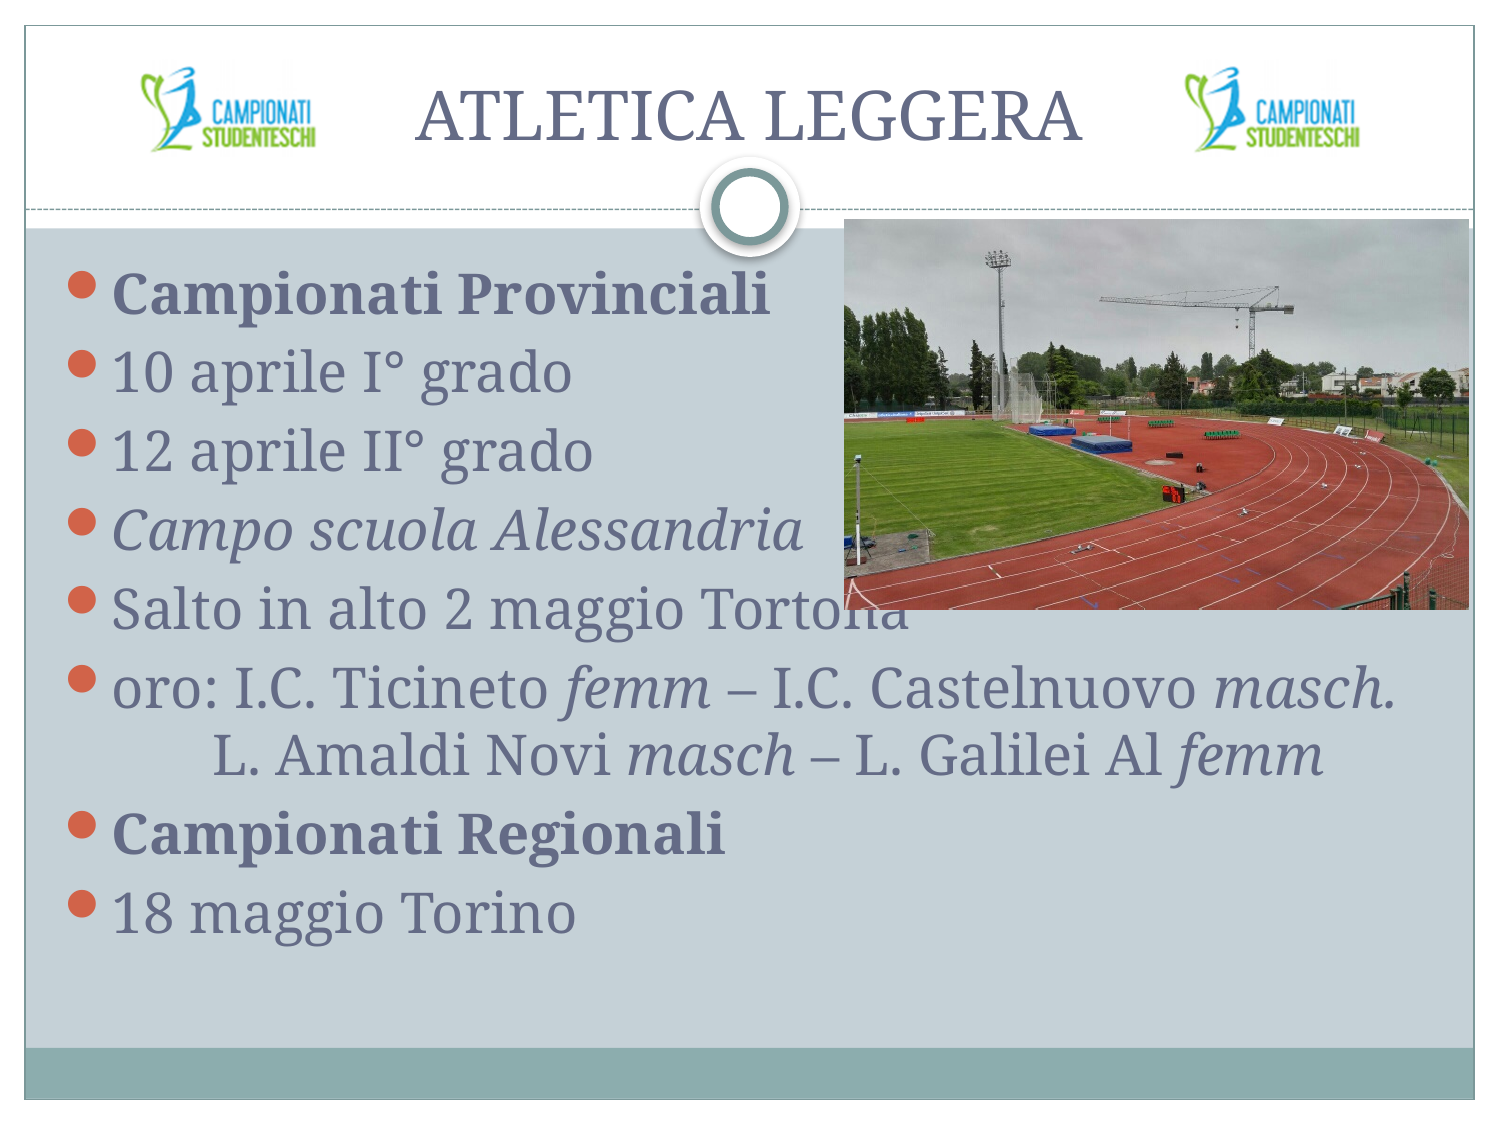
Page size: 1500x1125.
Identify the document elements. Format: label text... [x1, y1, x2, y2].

title ATLETICA LEGGERA [49, 37, 1450, 162]
picture [111, 54, 347, 180]
picture [844, 219, 1469, 610]
list Campionati Provinciali 10 aprile I° grado 12 aprile II° grado Campo scuola Alessandria Salto in alto 2 maggio Tortona oro: I.C. Ticineto femm – I.C. Castelnuovo masch. L. Amaldi Novi masch – L. Galilei Al femm Campionati Regionali 18 maggio Torino [49, 250, 1445, 1001]
picture [1155, 54, 1391, 180]
